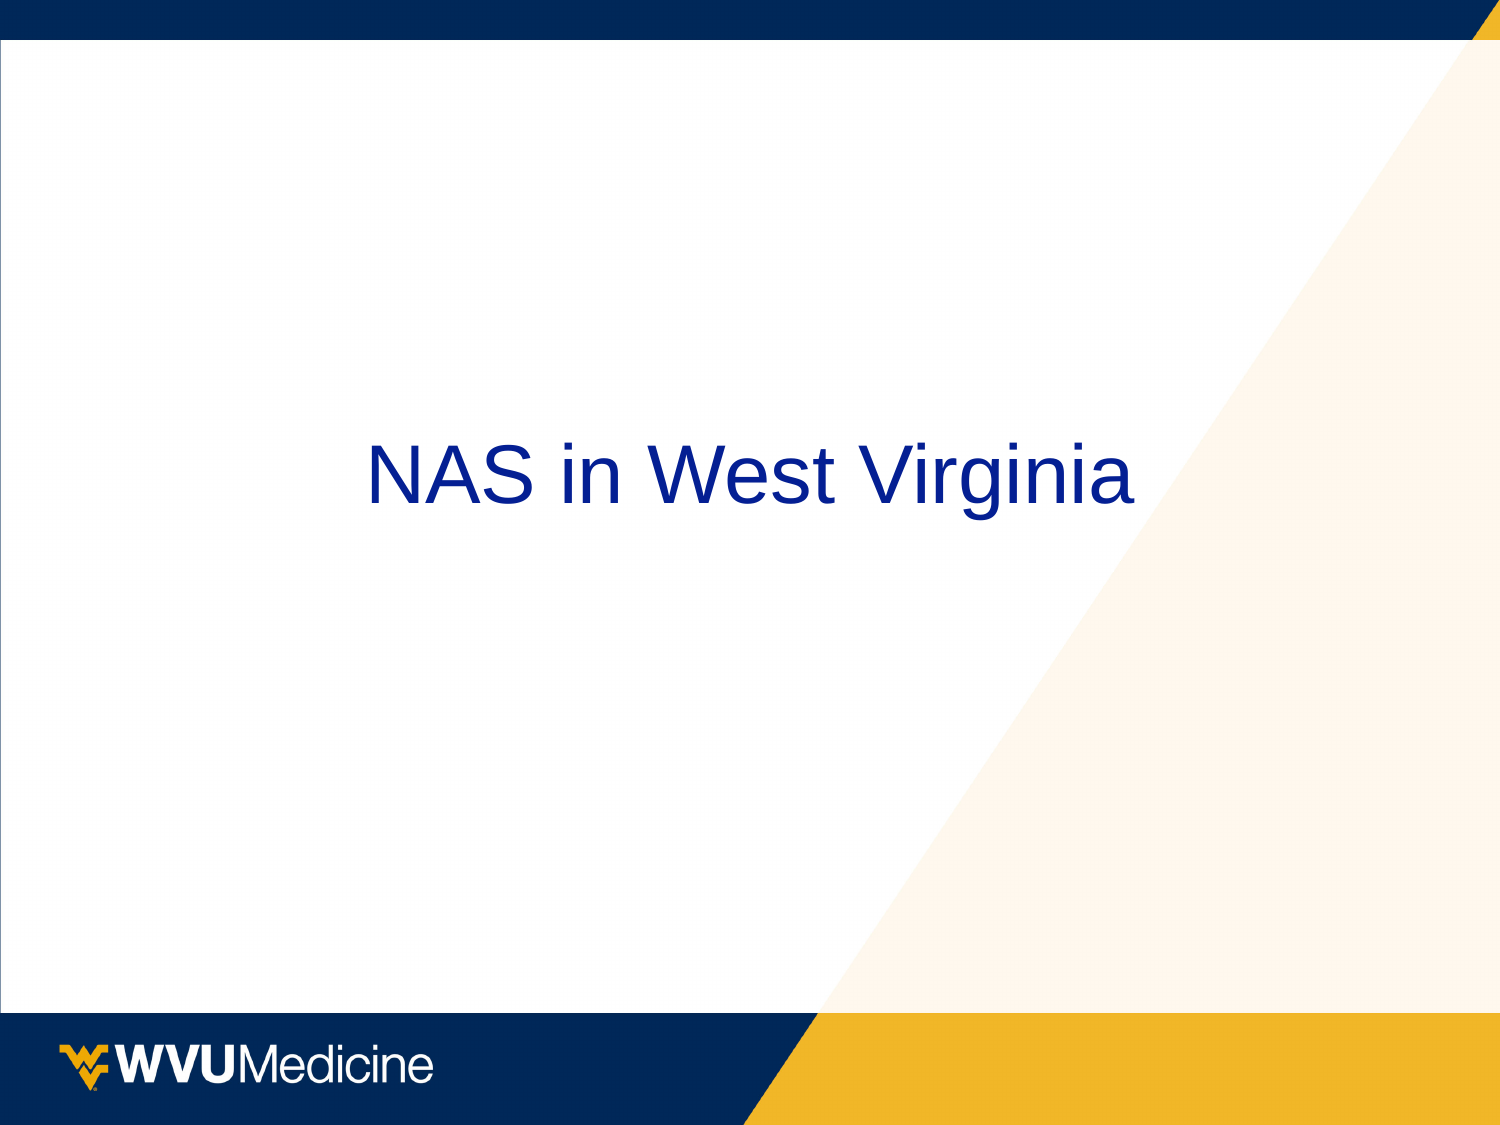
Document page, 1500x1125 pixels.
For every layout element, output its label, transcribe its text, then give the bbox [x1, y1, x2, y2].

picture [0, 0, 1500, 1125]
title NAS in West Virginia [112, 349, 1388, 591]
